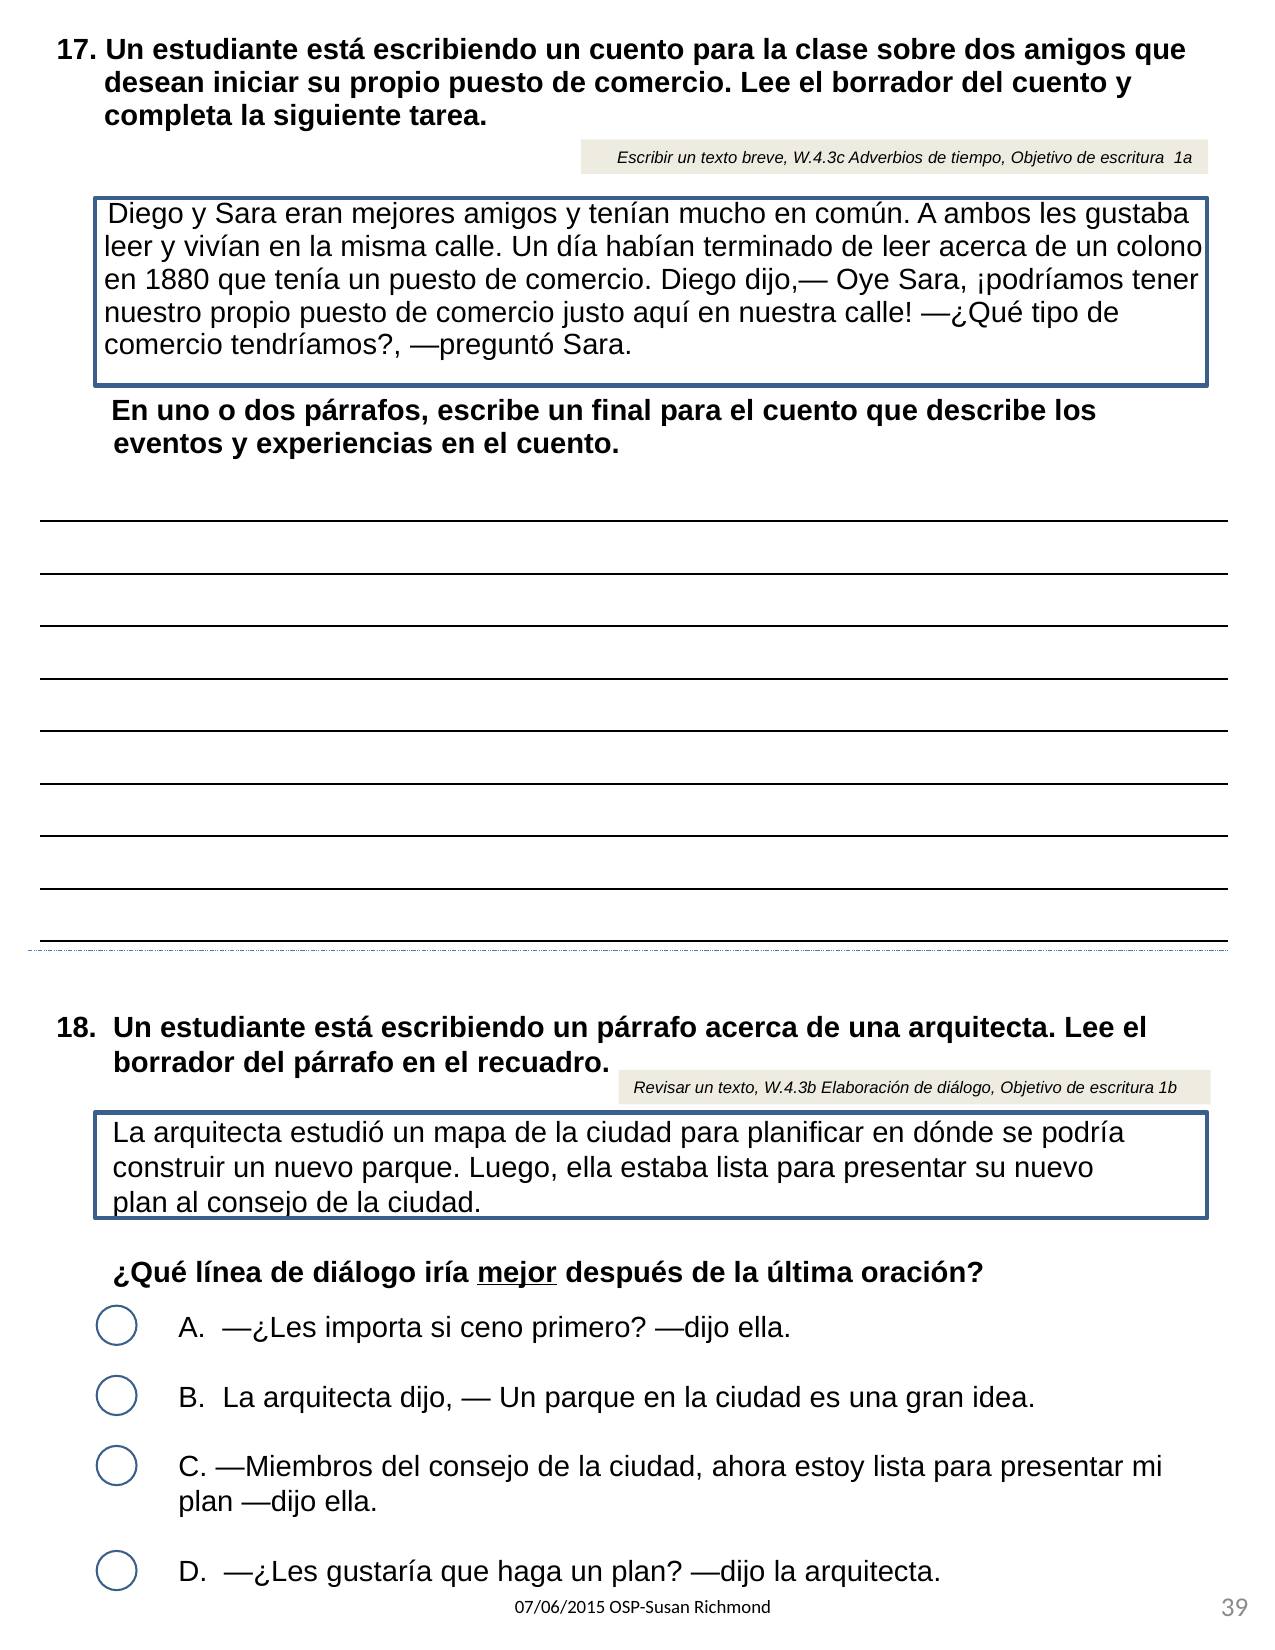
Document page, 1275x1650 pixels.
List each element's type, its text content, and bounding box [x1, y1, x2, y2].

table_cell [40, 544, 1228, 595]
table_cell [40, 649, 1228, 700]
slide_number 39 [1175, 1562, 1265, 1650]
table_cell [40, 859, 1228, 910]
table_cell [40, 754, 1228, 805]
table_cell [40, 597, 1228, 648]
text_box Revisar un texto, W.4.3b Elaboración de diálogo, Objetivo de escritura 1b [618, 1069, 1211, 1105]
text_box Un estudiante está escribiendo un párrafo acerca de una arquitecta. Lee el borrador del párrafo en el recuadro. La arquitecta estudió un mapa de la ciudad para planificar en dónde se podría construir un nuevo parque. Luego, ella estaba lista para presentar su nuevo plan al consejo de la ciudad. ¿Qué línea de diálogo iría mejor después de la última oración? ―¿Les importa si ceno primero? ―dijo ella. La arquitecta dijo, — Un parque en la ciudad es una gran idea. ―Miembros del consejo de la ciudad, ahora estoy lista para presentar mi plan ―dijo ella. ―¿Les gustaría que haga un plan? ―dijo la arquitecta. [39, 999, 1238, 1596]
table_cell [40, 702, 1228, 753]
text_box Escribir un texto breve, W.4.3c Adverbios de tiempo, Objetivo de escritura 1a [580, 139, 1209, 174]
table_header 17. Un estudiante está escribiendo un cuento para la clase sobre dos amigos que desean iniciar su propio puesto de comercio. Lee el borrador del cuento y completa la siguiente tarea. Diego y Sara eran mejores amigos y tenían mucho en común. A ambos les gustaba leer y vivían en la misma calle. Un día habían terminado de leer acerca de un colono en 1880 que tenía un puesto de comercio. Diego dijo,— Oye Sara, ¡podríamos tener nuestro propio puesto de comercio justo aquí en nuestra calle! —¿Qué tipo de comercio tendríamos?, —preguntó Sara. En uno o dos párrafos, escribe un final para el cuento que describe los eventos y experiencias en el cuento. [40, 25, 1228, 490]
text_box [93, 1110, 1209, 1220]
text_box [96, 1305, 137, 1591]
table_cell [40, 492, 1228, 543]
text_box [93, 196, 1209, 388]
table_cell [40, 807, 1228, 858]
